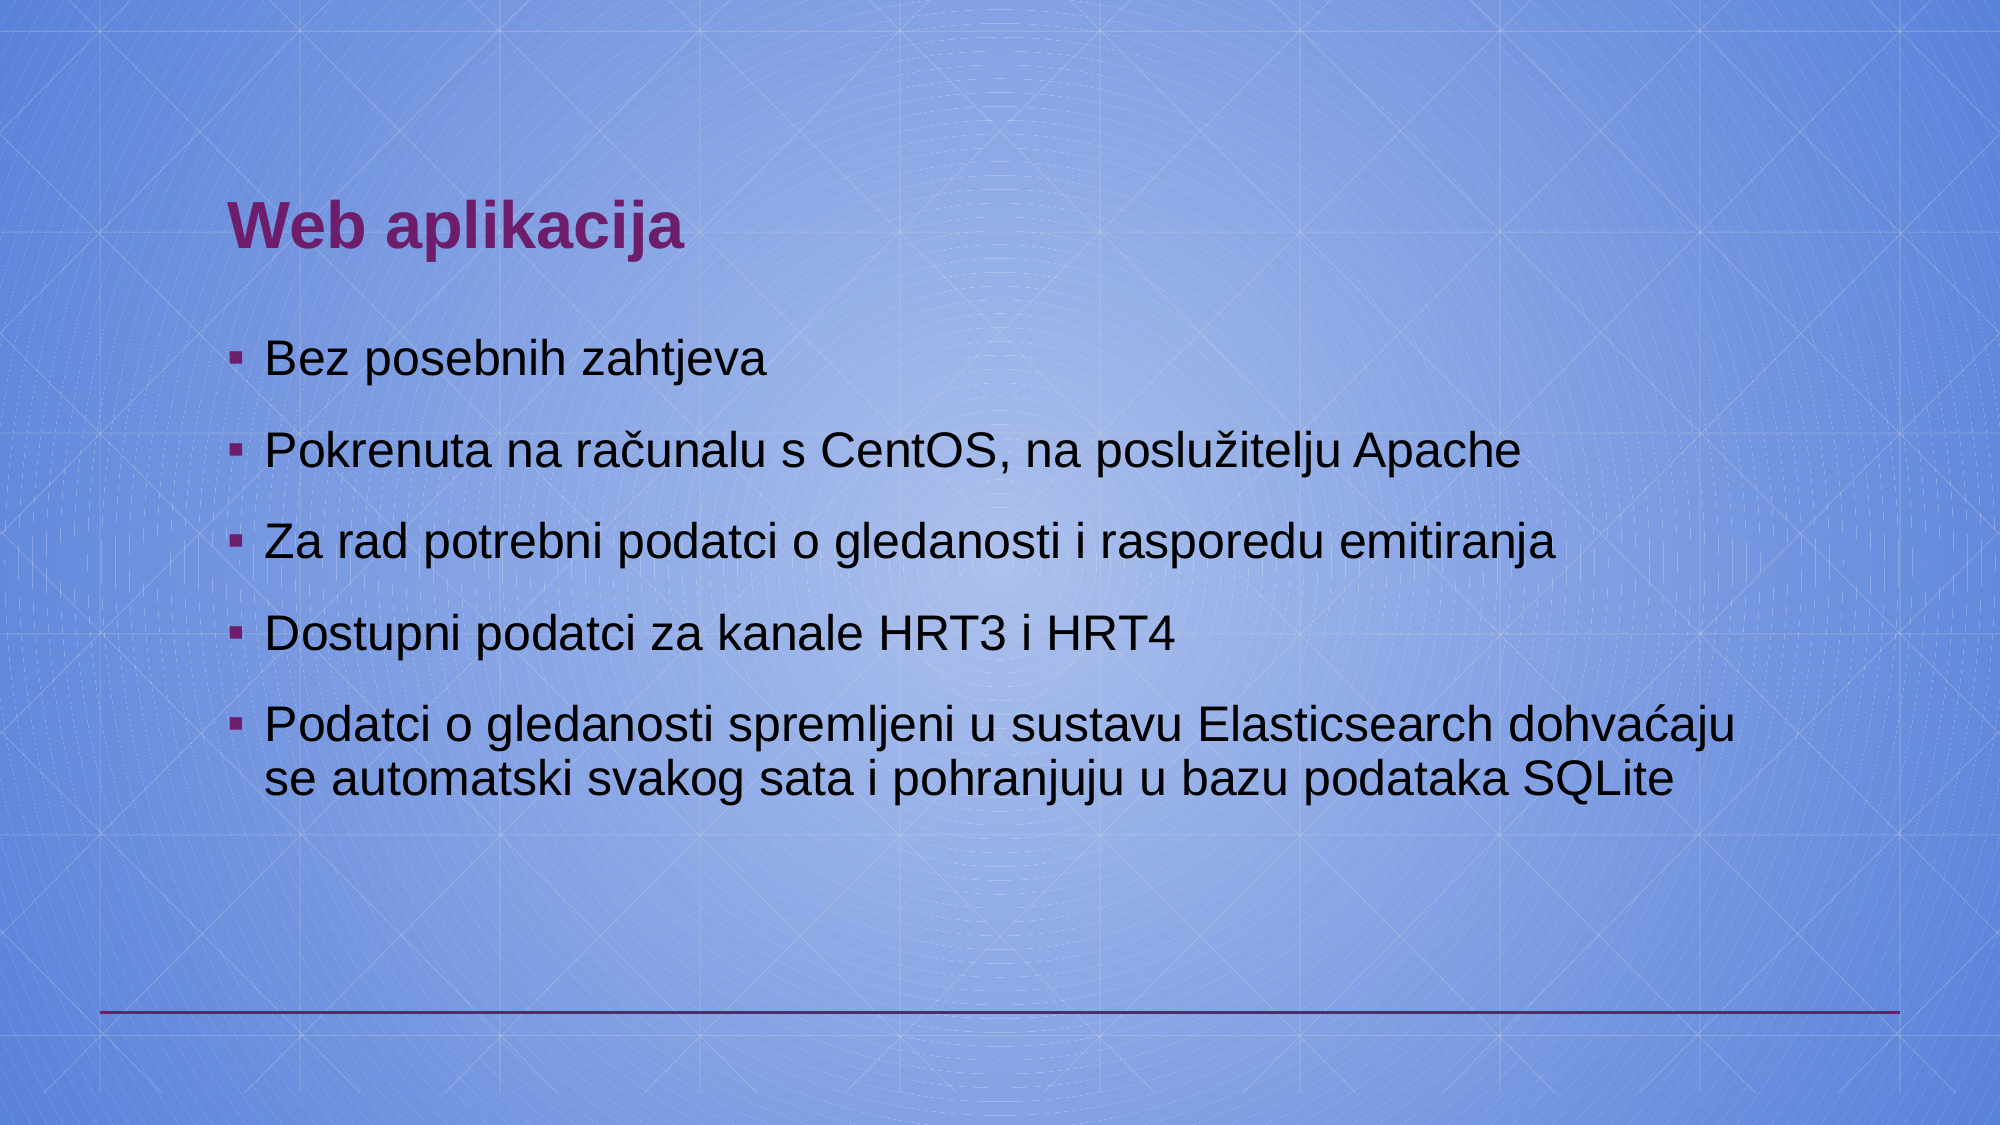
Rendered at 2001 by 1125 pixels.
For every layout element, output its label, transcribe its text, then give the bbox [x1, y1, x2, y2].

list Bez posebnih zahtjeva Pokrenuta na računalu s CentOS, na poslužitelju Apache Za rad potrebni podatci o gledanosti i rasporedu emitiranja Dostupni podatci za kanale HRT3 i HRT4 Podatci o gledanosti spremljeni u sustavu Elasticsearch dohvaćaju se automatski svakog sata i pohranjuju u bazu podataka SQLite [212, 324, 1788, 950]
title Web aplikacija [212, 82, 1788, 271]
